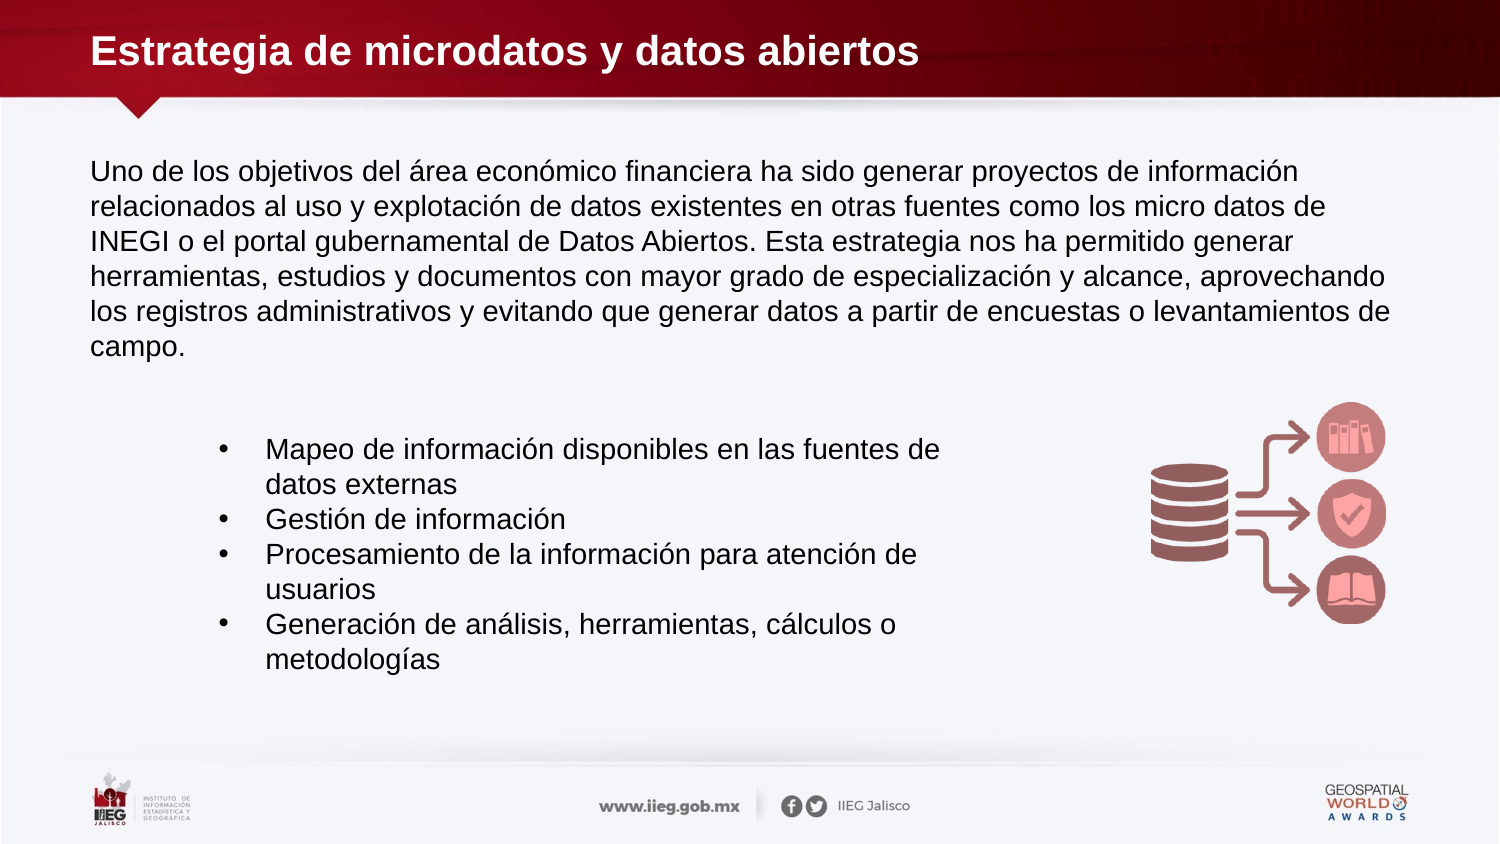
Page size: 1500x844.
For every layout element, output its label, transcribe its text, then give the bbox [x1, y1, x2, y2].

picture [0, 0, 1500, 844]
list Uno de los objetivos del área económico financiera ha sido generar proyectos de información relacionados al uso y explotación de datos existentes en otras fuentes como los micro datos de INEGI o el portal gubernamental de Datos Abiertos. Esta estrategia nos ha permitido generar herramientas, estudios y documentos con mayor grado de especialización y alcance, aprovechando los registros administrativos y evitando que generar datos a partir de encuestas o levantamientos de campo. [75, 145, 1426, 397]
text_box Mapeo de información disponibles en las fuentes de datos externas Gestión de información Procesamiento de la información para atención de usuarios Generación de análisis, herramientas, cálculos o metodologías [203, 423, 986, 718]
title Estrategia de microdatos y datos abiertos [75, 0, 1425, 99]
